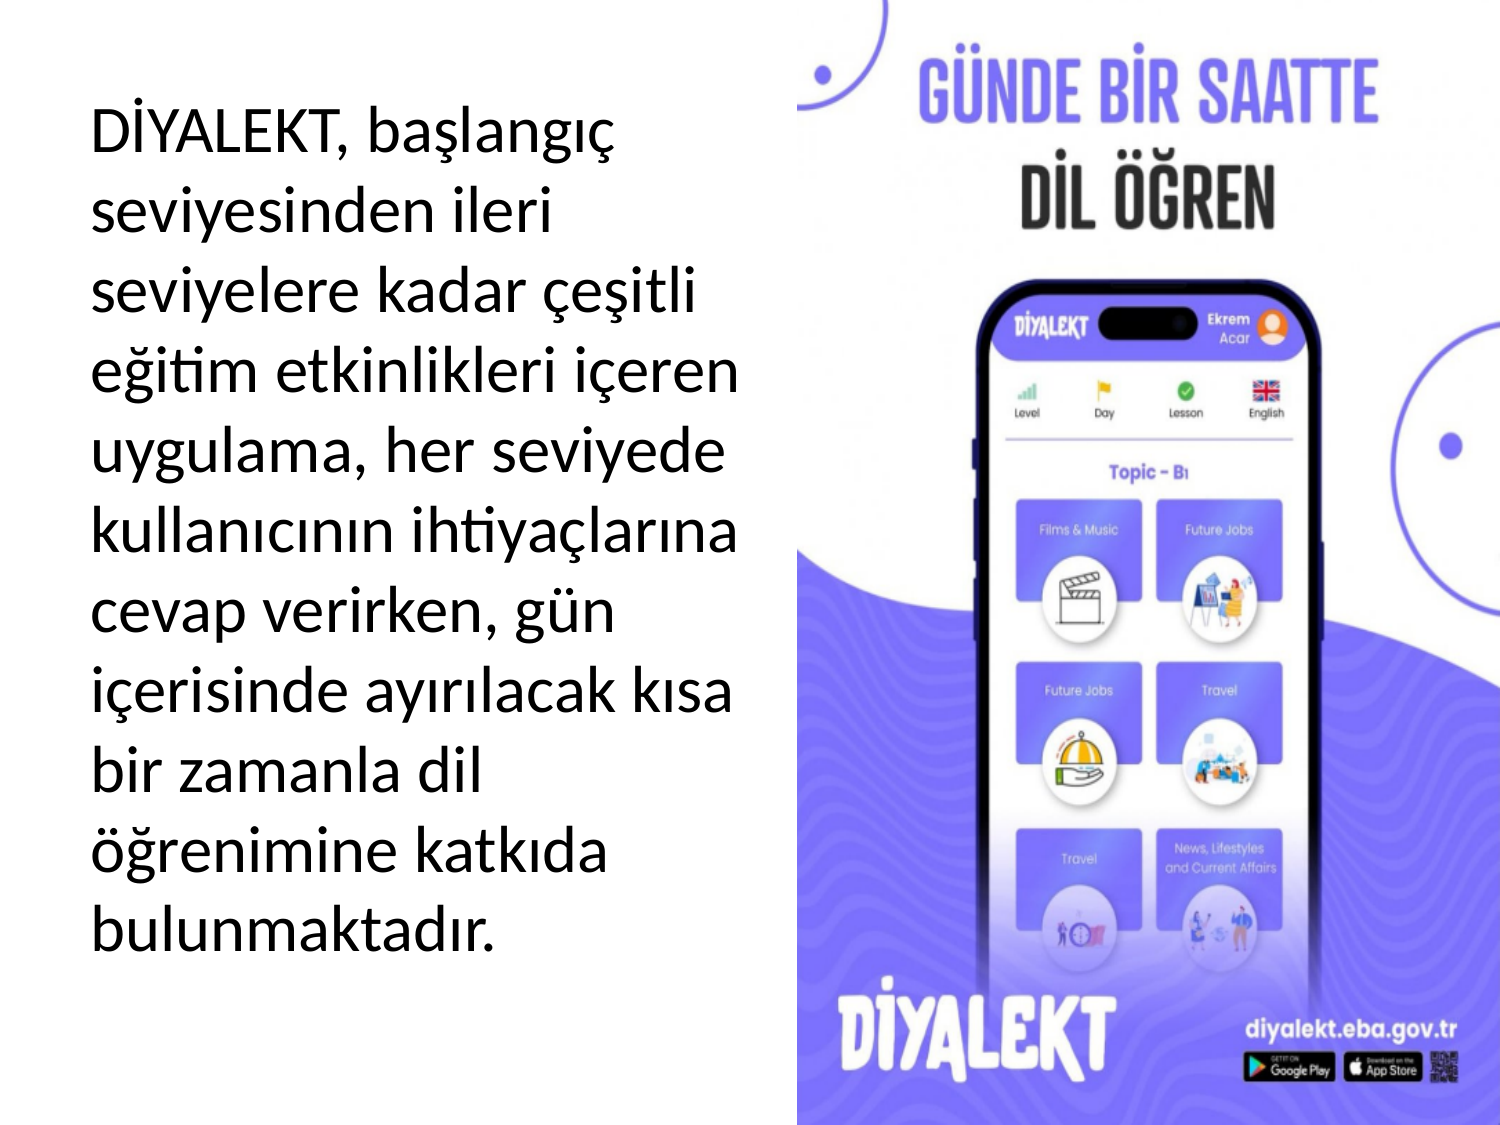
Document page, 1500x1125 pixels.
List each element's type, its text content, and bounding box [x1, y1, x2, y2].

list DİYALEKT, başlangıç seviyesinden ileri seviyelere kadar çeşitli eğitim etkinlikleri içeren uygulama, her seviyede kullanıcının ihtiyaçlarına cevap verirken, gün içerisinde ayırılacak kısa bir zamanla dil öğrenimine katkıda bulunmaktadır. [75, 78, 791, 1005]
picture [796, 0, 1500, 1125]
